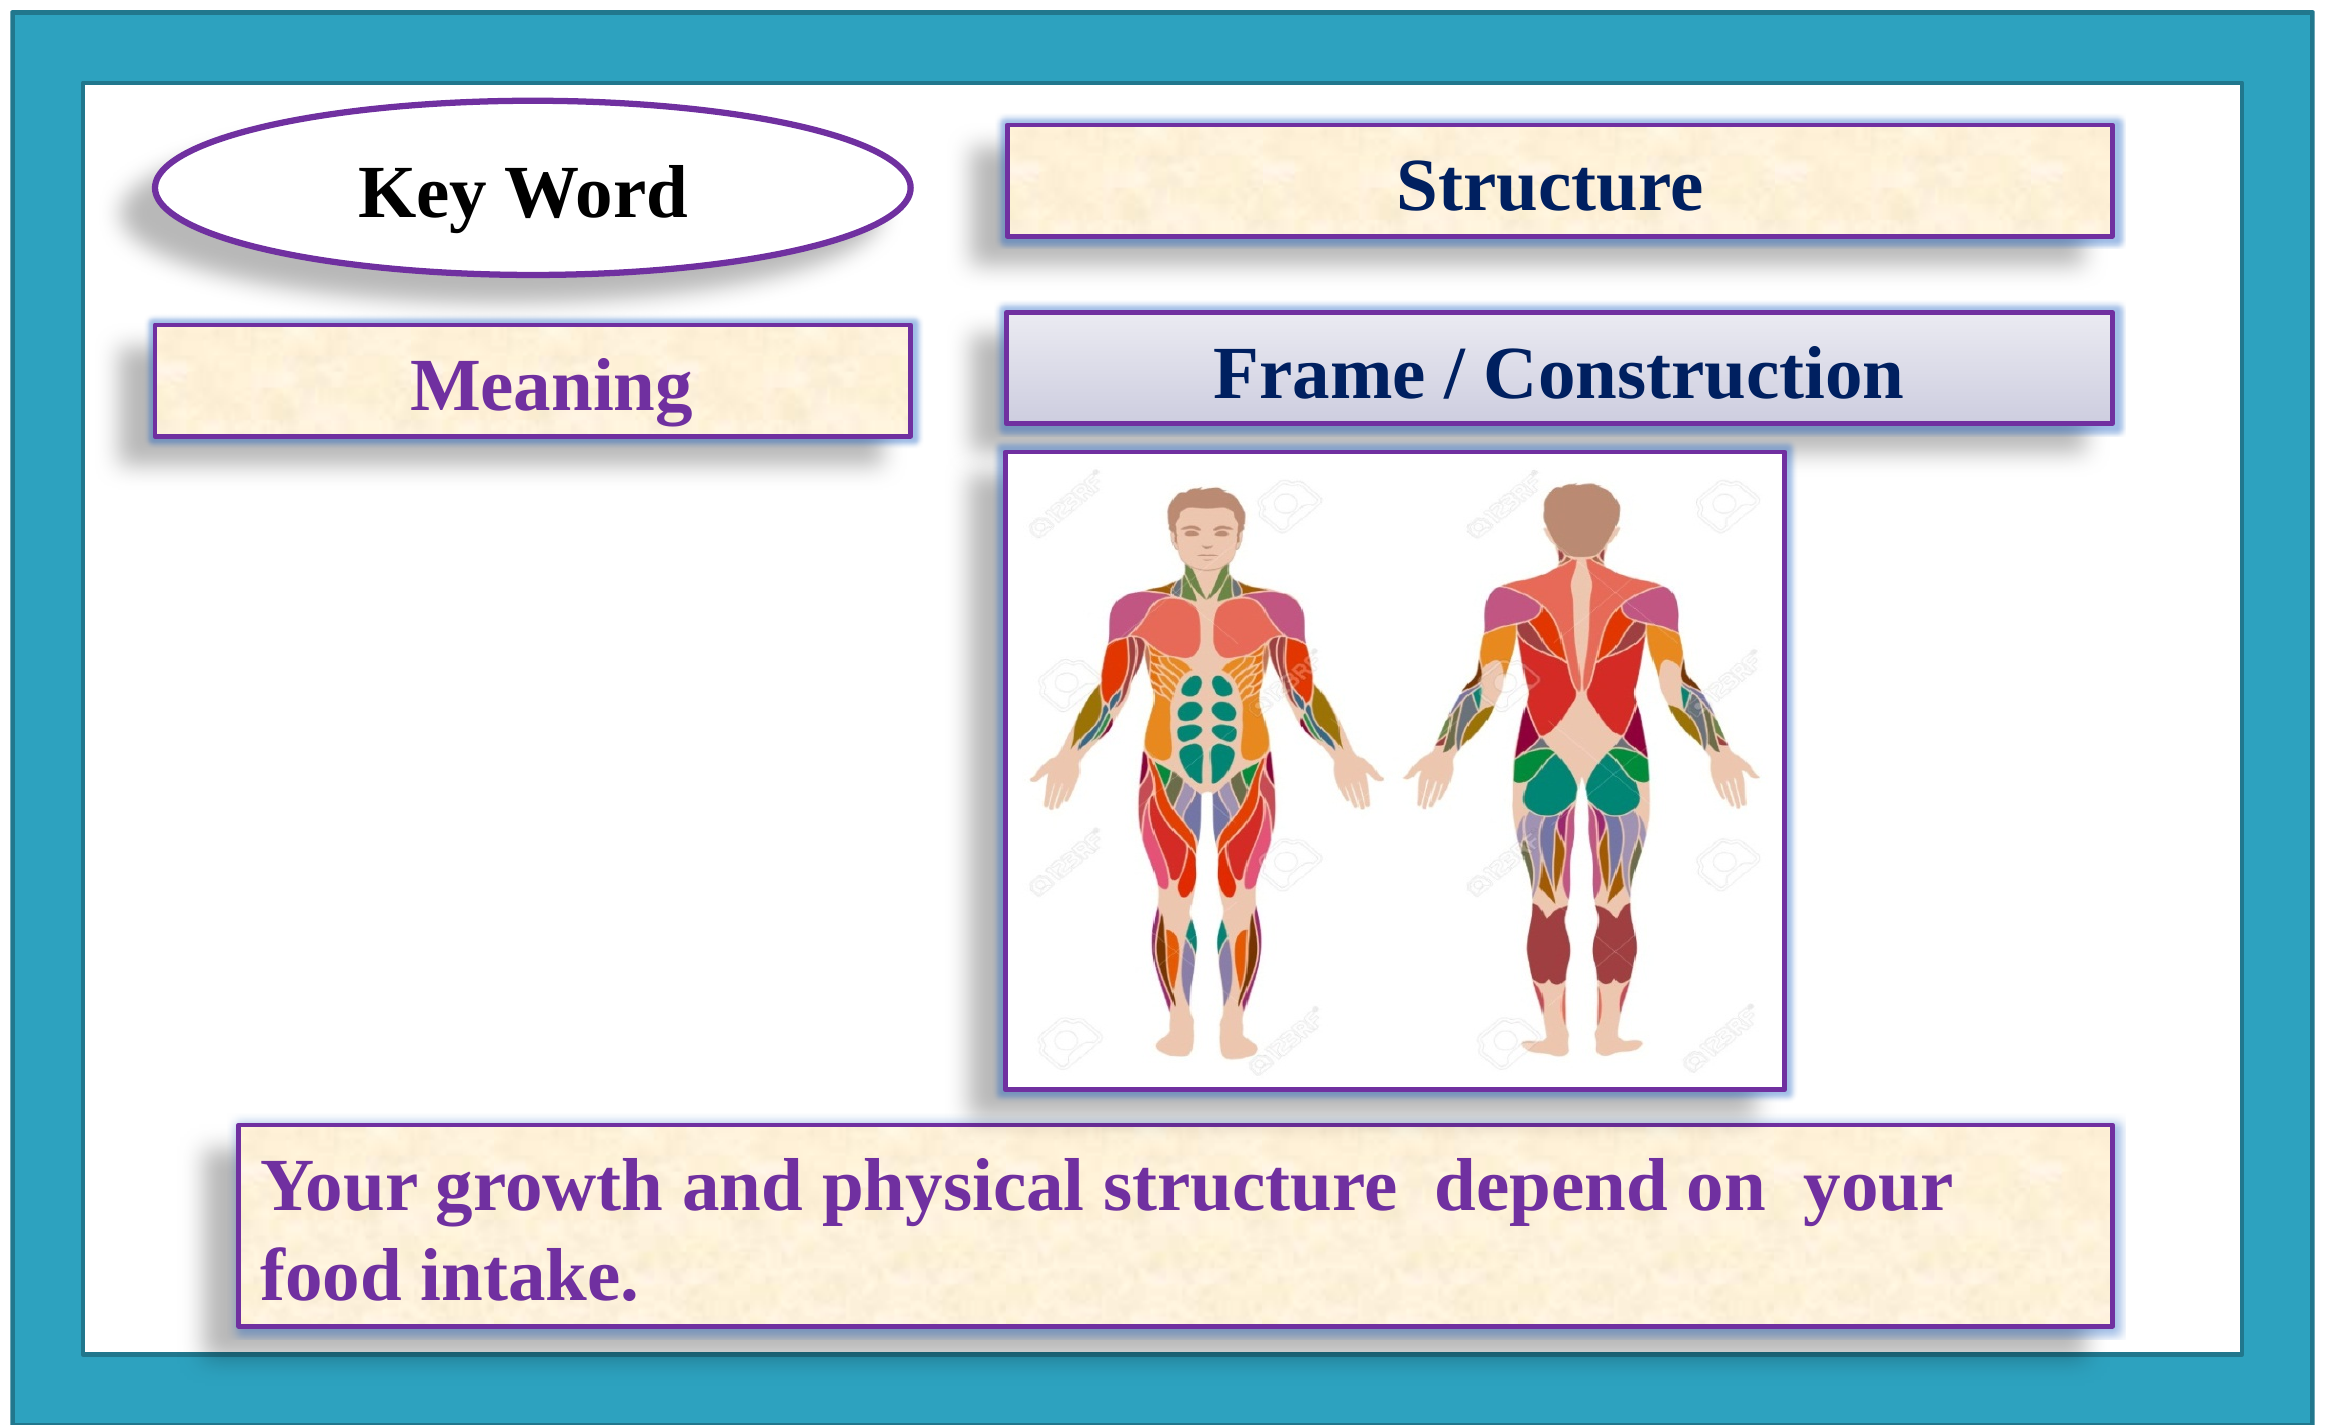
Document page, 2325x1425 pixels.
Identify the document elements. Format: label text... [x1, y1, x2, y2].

text_box Frame / Construction [1006, 312, 2113, 424]
picture [1007, 453, 1783, 1088]
text_box Structure [1006, 124, 2113, 237]
text_box Meaning [154, 324, 911, 437]
text_box Your growth and physical structure depend on your food intake. [238, 1124, 2113, 1327]
text_box Key Word [152, 98, 913, 278]
